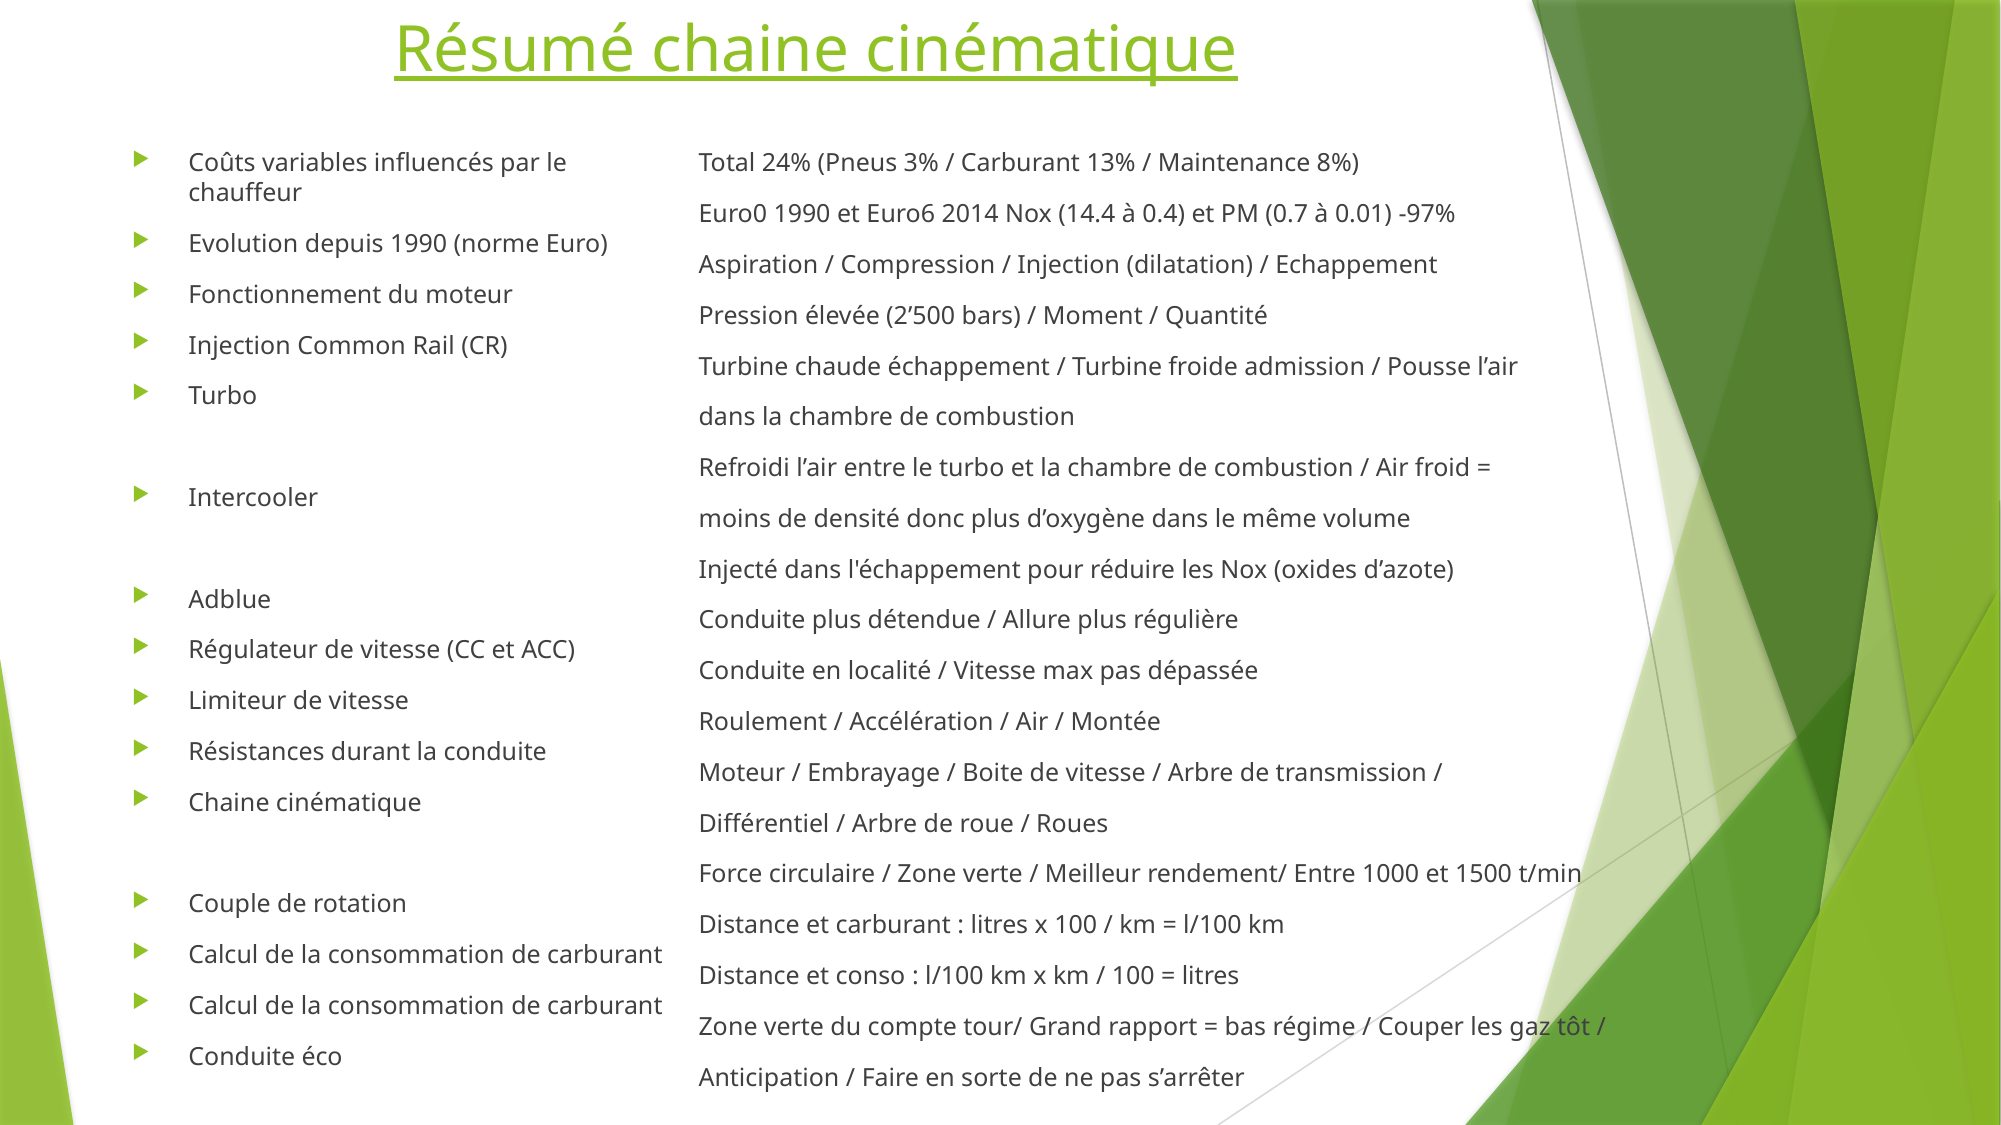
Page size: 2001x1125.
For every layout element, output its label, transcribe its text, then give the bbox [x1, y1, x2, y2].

text_box Total 24% (Pneus 3% / Carburant 13% / Maintenance 8%) Euro0 1990 et Euro6 2014 Nox (14.4 à 0.4) et PM (0.7 à 0.01) -97% Aspiration / Compression / Injection (dilatation) / Echappement Pression élevée (2’500 bars) / Moment / Quantité Turbine chaude échappement / Turbine froide admission / Pousse l’air dans la chambre de combustion Refroidi l’air entre le turbo et la chambre de combustion / Air froid = moins de densité donc plus d’oxygène dans le même volume Injecté dans l'échappement pour réduire les Nox (oxides d’azote) Conduite plus détendue / Allure plus régulière Conduite en localité / Vitesse max pas dépassée Roulement / Accélération / Air / Montée Moteur / Embrayage / Boite de vitesse / Arbre de transmission / Différentiel / Arbre de roue / Roues Force circulaire / Zone verte / Meilleur rendement/ Entre 1000 et 1500 t/min Distance et carburant : litres x 100 / km = l/100 km Distance et conso : l/100 km x km / 100 = litres Zone verte du compte tour/ Grand rapport = bas régime / Couper les gaz tôt / Anticipation / Faire en sorte de ne pas s’arrêter [683, 139, 1637, 1125]
title Résumé chaine cinématique [111, 0, 1522, 92]
list Coûts variables influencés par le chauffeur Evolution depuis 1990 (norme Euro) Fonctionnement du moteur Injection Common Rail (CR) Turbo Intercooler Adblue Régulateur de vitesse (CC et ACC) Limiteur de vitesse Résistances durant la conduite Chaine cinématique Couple de rotation Calcul de la consommation de carburant Calcul de la consommation de carburant Conduite éco [116, 139, 683, 1125]
